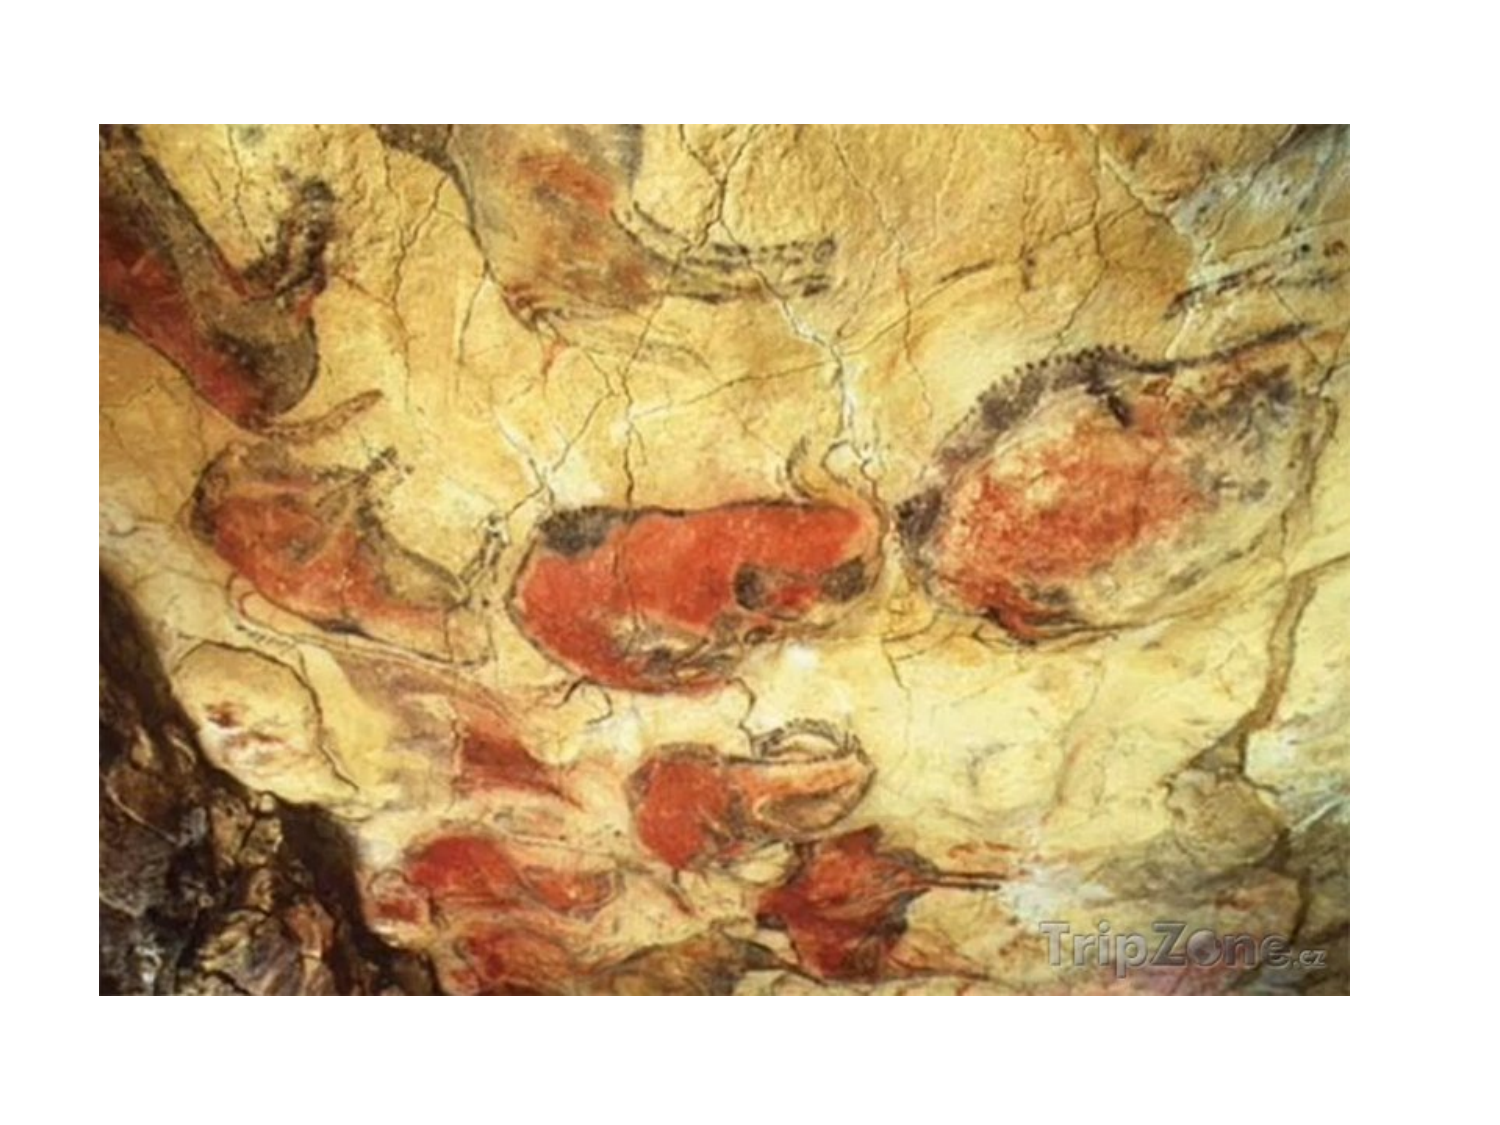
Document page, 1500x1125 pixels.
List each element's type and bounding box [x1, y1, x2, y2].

picture [99, 124, 1351, 996]
